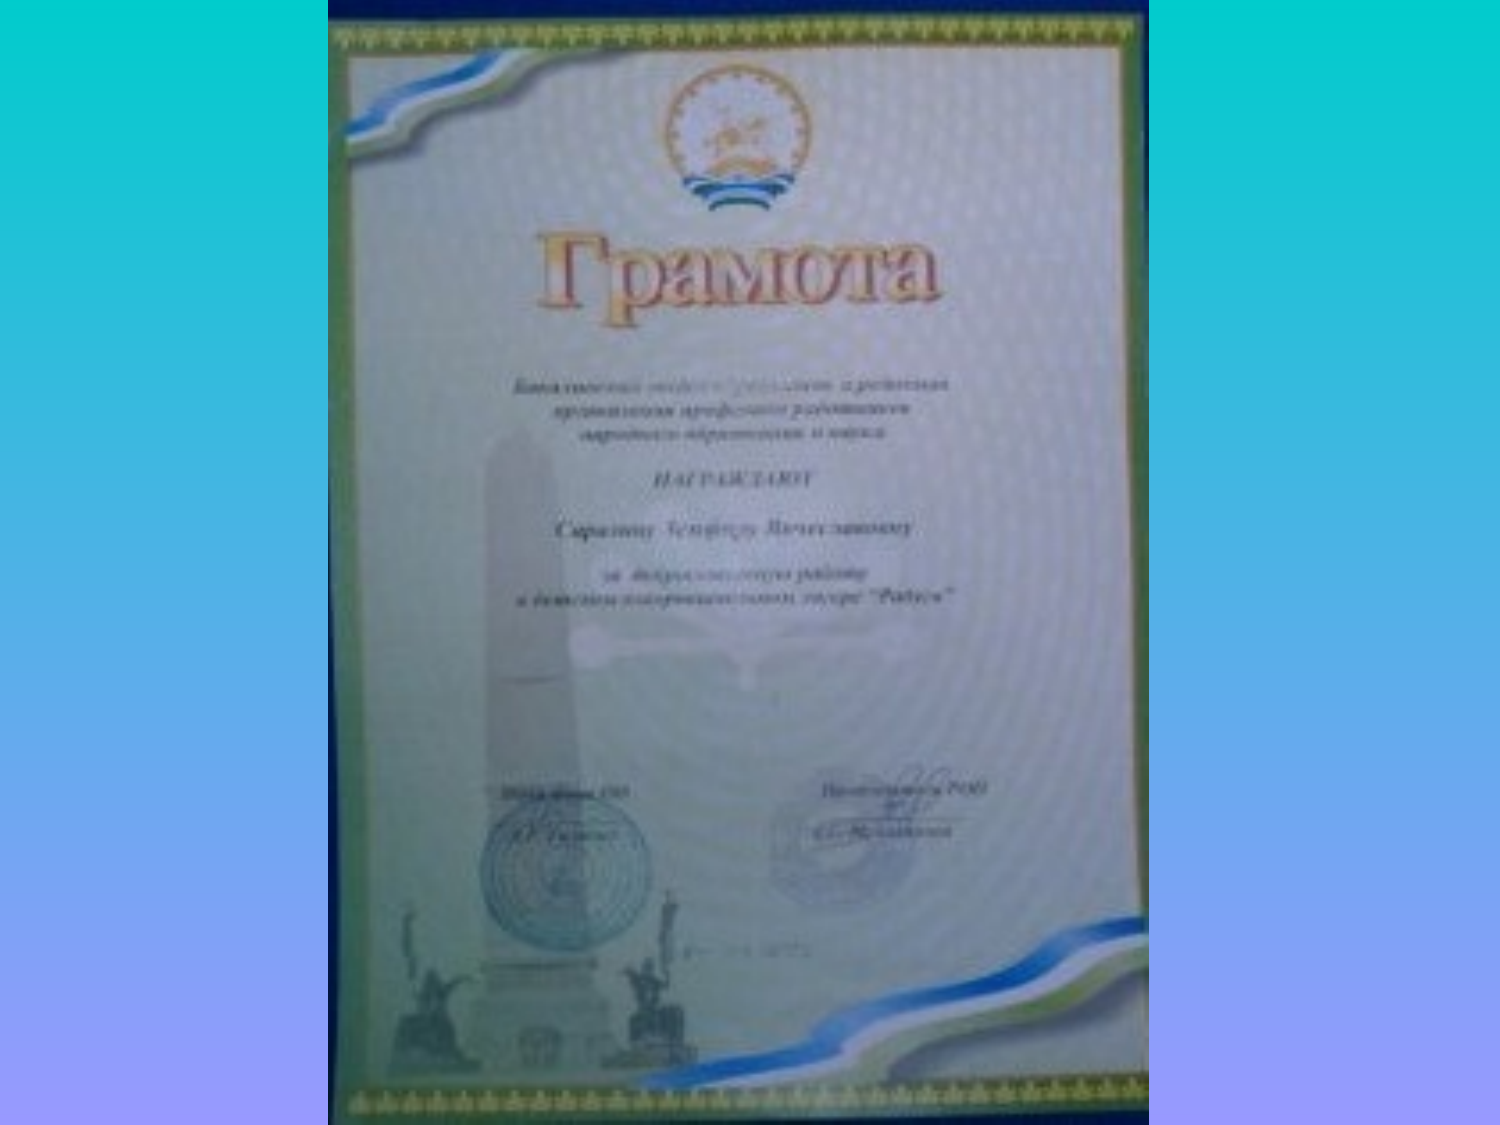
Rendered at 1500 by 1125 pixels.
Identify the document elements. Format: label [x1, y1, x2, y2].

list [327, 0, 1149, 1125]
